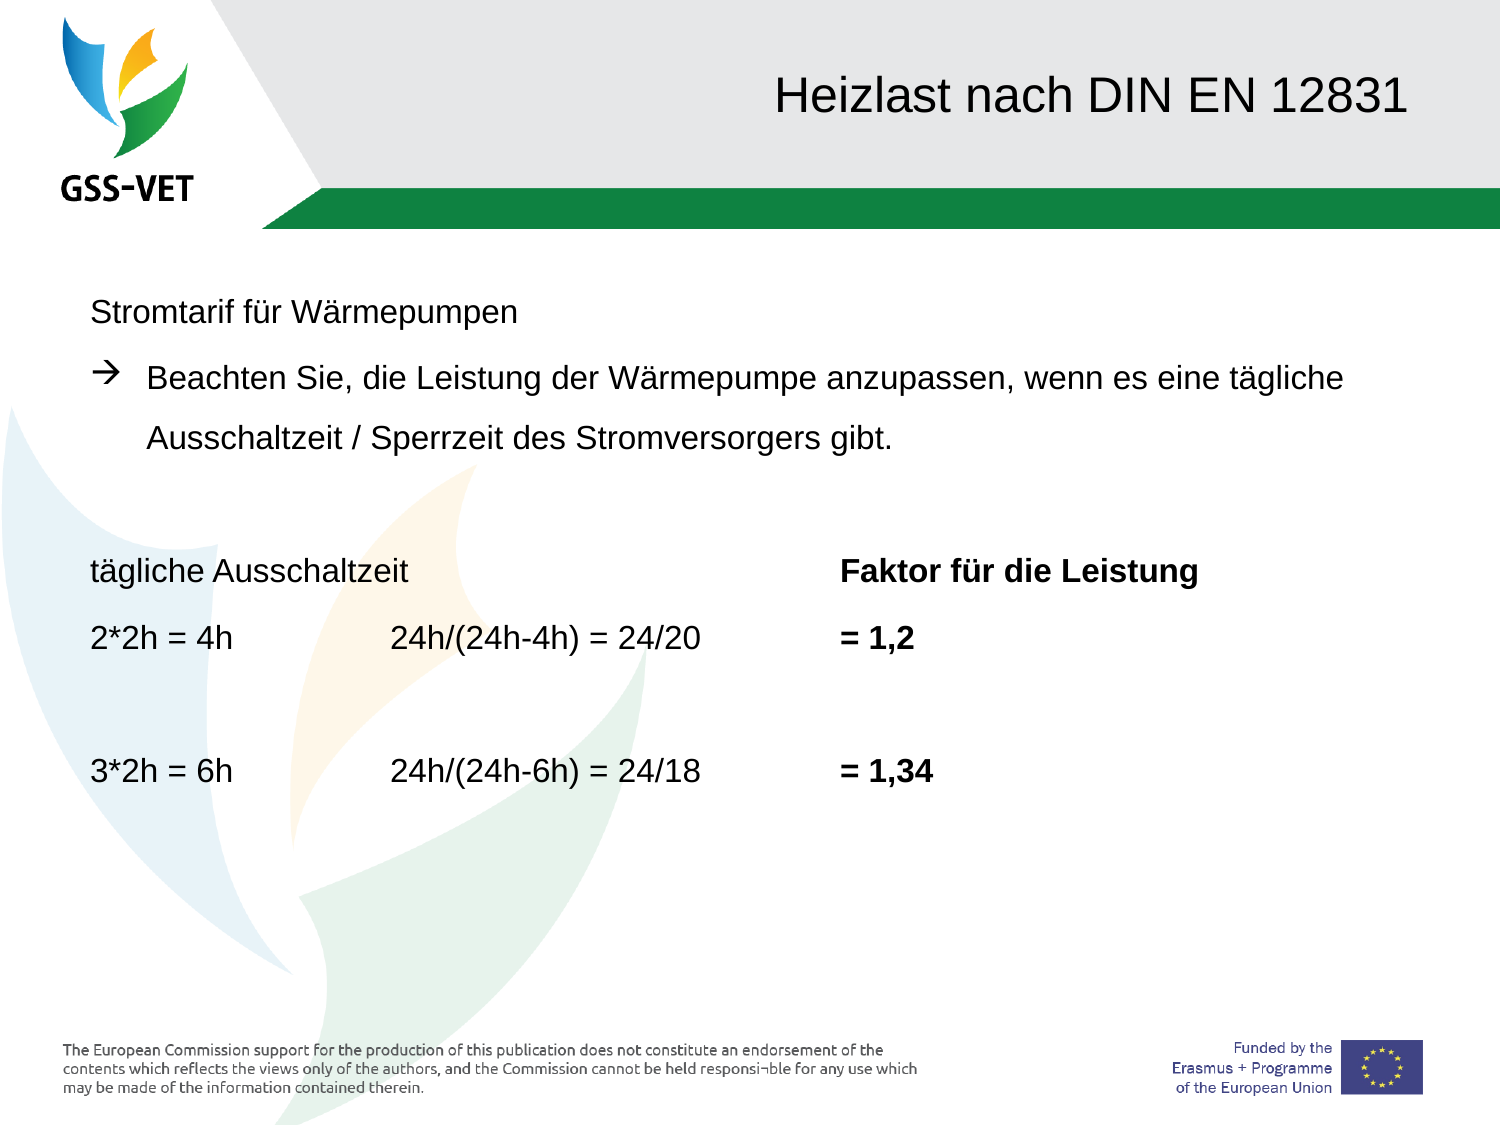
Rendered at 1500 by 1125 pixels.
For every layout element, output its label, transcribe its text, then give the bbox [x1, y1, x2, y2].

picture [0, 0, 1500, 1125]
list Stromtarif für Wärmepumpen Beachten Sie, die Leistung der Wärmepumpe anzupassen, wenn es eine tägliche Ausschaltzeit / Sperrzeit des Stromversorgers gibt. tägliche Ausschaltzeit Faktor für die Leistung 2*2h = 4h 24h/(24h-4h) = 24/20 = 1,2 3*2h = 6h 24h/(24h-6h) = 24/18 = 1,34 [75, 262, 1425, 1005]
title Heizlast nach DIN EN 12831 [324, 0, 1425, 185]
